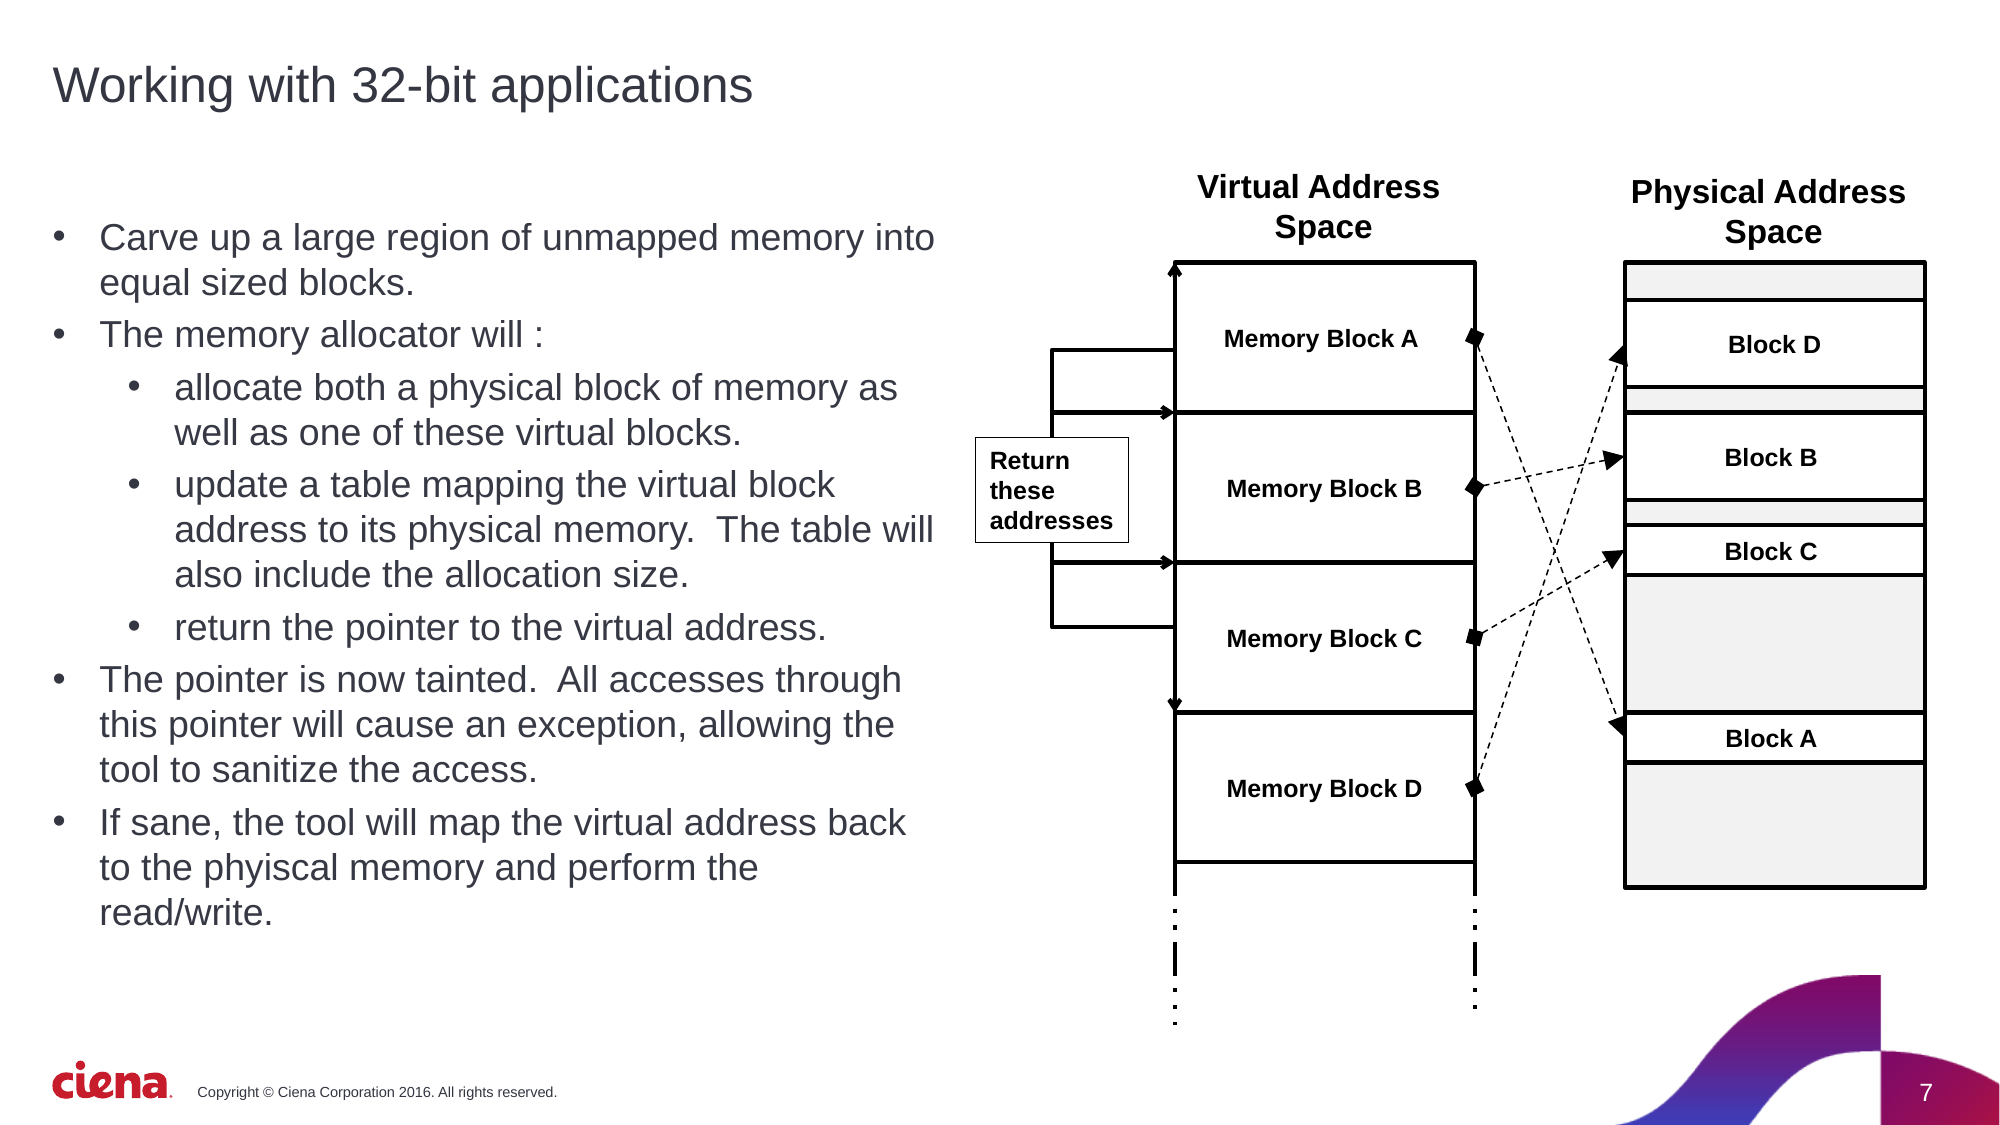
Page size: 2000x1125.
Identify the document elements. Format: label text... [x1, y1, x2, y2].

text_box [1100, 363, 1127, 487]
text_box [1623, 765, 1927, 890]
text_box Return these addresses [975, 437, 1099, 543]
text_box Physical Address Space [1615, 162, 1931, 258]
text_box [1028, 566, 1199, 690]
text_box Block B [1630, 410, 1927, 502]
text_box [1630, 502, 1927, 523]
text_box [1025, 288, 1202, 412]
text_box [1103, 491, 1124, 565]
picture [1576, 975, 2000, 1125]
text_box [1474, 337, 1625, 343]
text_box Block A [1630, 710, 1927, 765]
text_box [1630, 577, 1927, 710]
text_box [1623, 260, 1927, 298]
text_box Memory Block C [1173, 560, 1468, 710]
title Working with 32-bit applications [52, 45, 1949, 185]
text_box Block C [1630, 523, 1927, 577]
list Carve up a large region of unmapped memory into equal sized blocks. The memory allocator will : allocate both a physical block of memory as well as one of these virtual blocks. update a table mapping the virtual block address to its physical memory. The table will also include the allocation size. return the pointer to the virtual address. The pointer is now tainted. All accesses through this pointer will cause an exception, allowing the tool to sanitize the access. If sane, the tool will map the virtual address back to the phyiscal memory and perform the read/write. [52, 205, 953, 948]
text_box [1630, 389, 1927, 410]
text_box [1474, 343, 1625, 788]
text_box Virtual Address Space [1182, 157, 1465, 253]
text_box Memory Block D [1173, 710, 1477, 864]
text_box Memory Block B [1173, 410, 1468, 560]
text_box Block D [1623, 298, 1927, 389]
text_box Memory Block A [1173, 260, 1477, 410]
